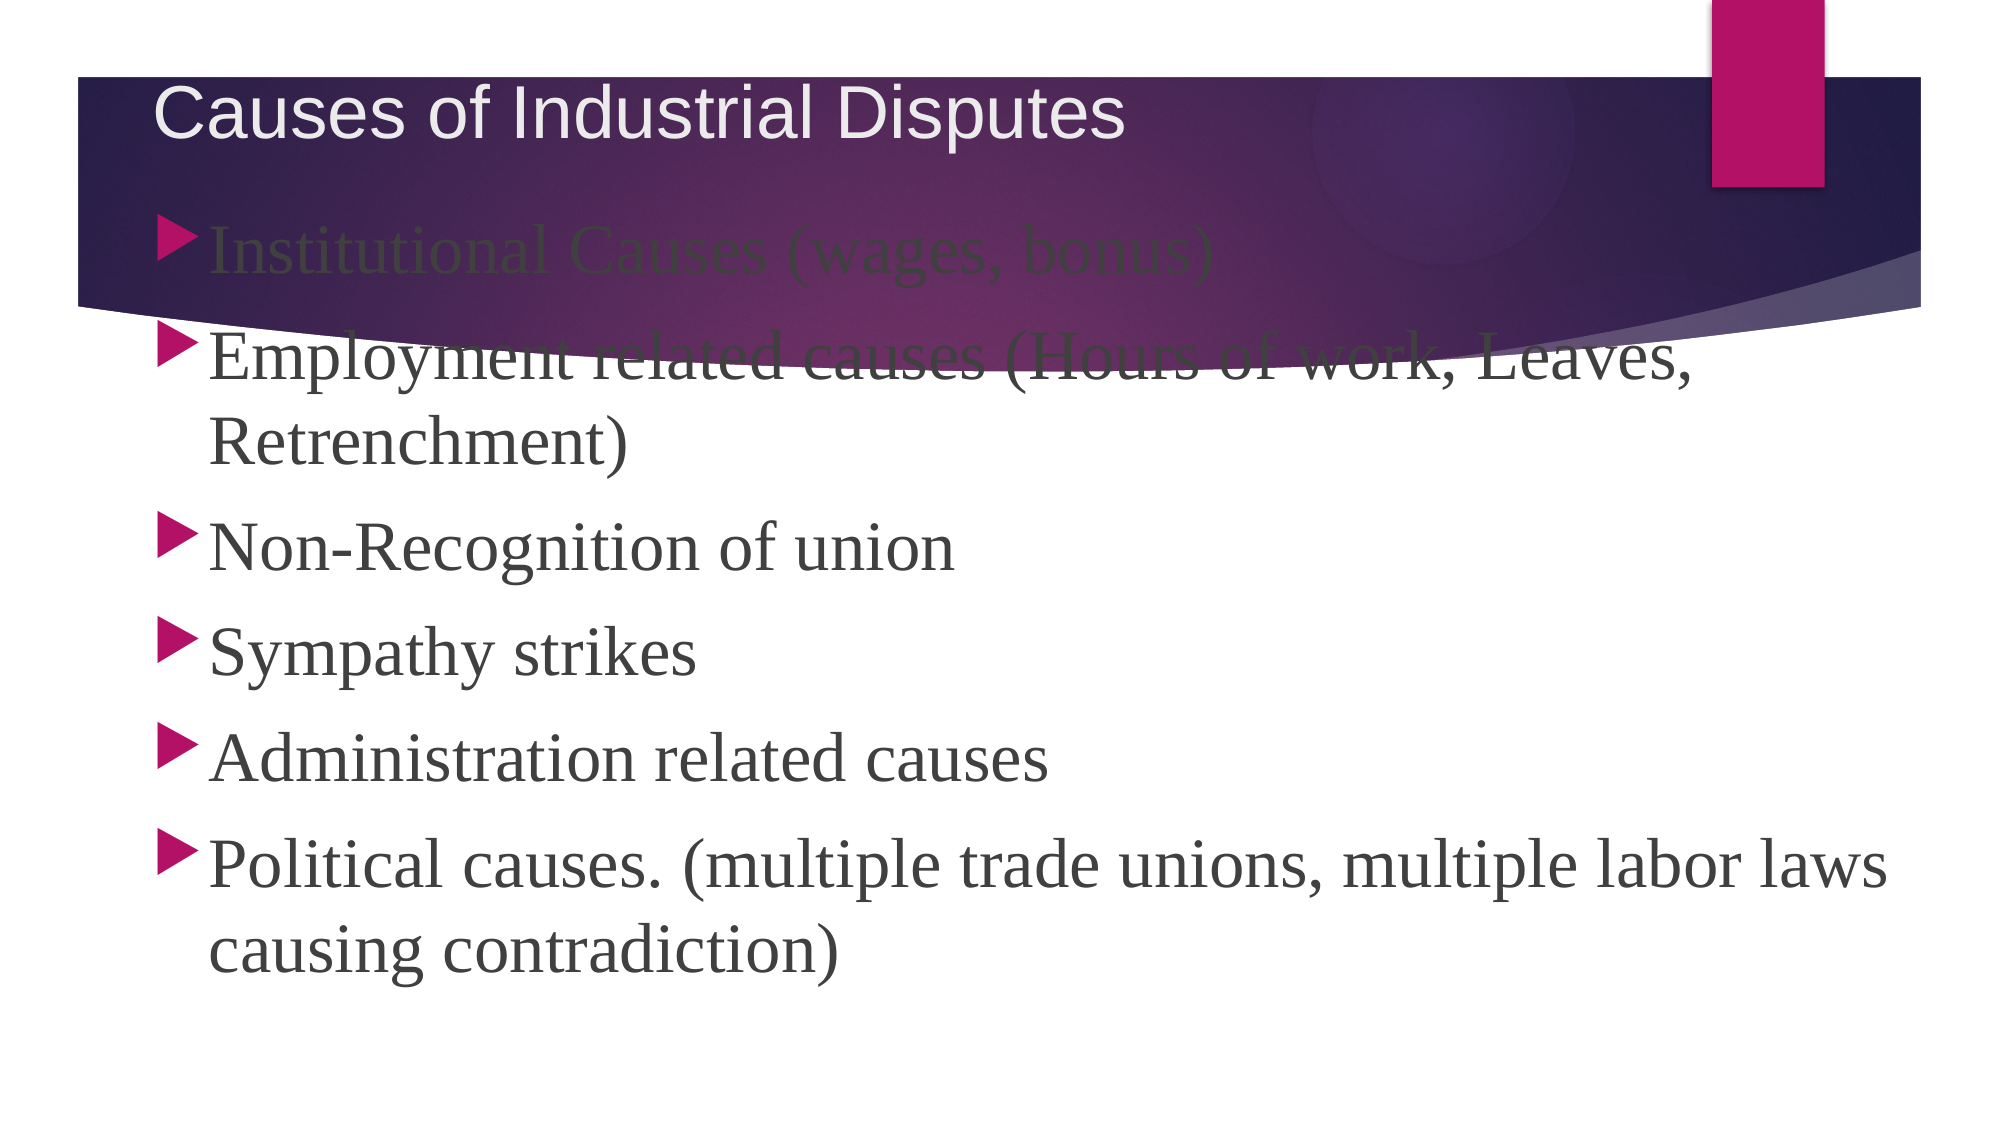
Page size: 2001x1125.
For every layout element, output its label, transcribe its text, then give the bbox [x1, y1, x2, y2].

title Causes of Industrial Disputes [137, 0, 1863, 195]
list Institutional Causes (wages, bonus) Employment related causes (Hours of work, Leaves, Retrenchment) Non-Recognition of union Sympathy strikes Administration related causes Political causes. (multiple trade unions, multiple labor laws causing contradiction) [137, 195, 1950, 1125]
